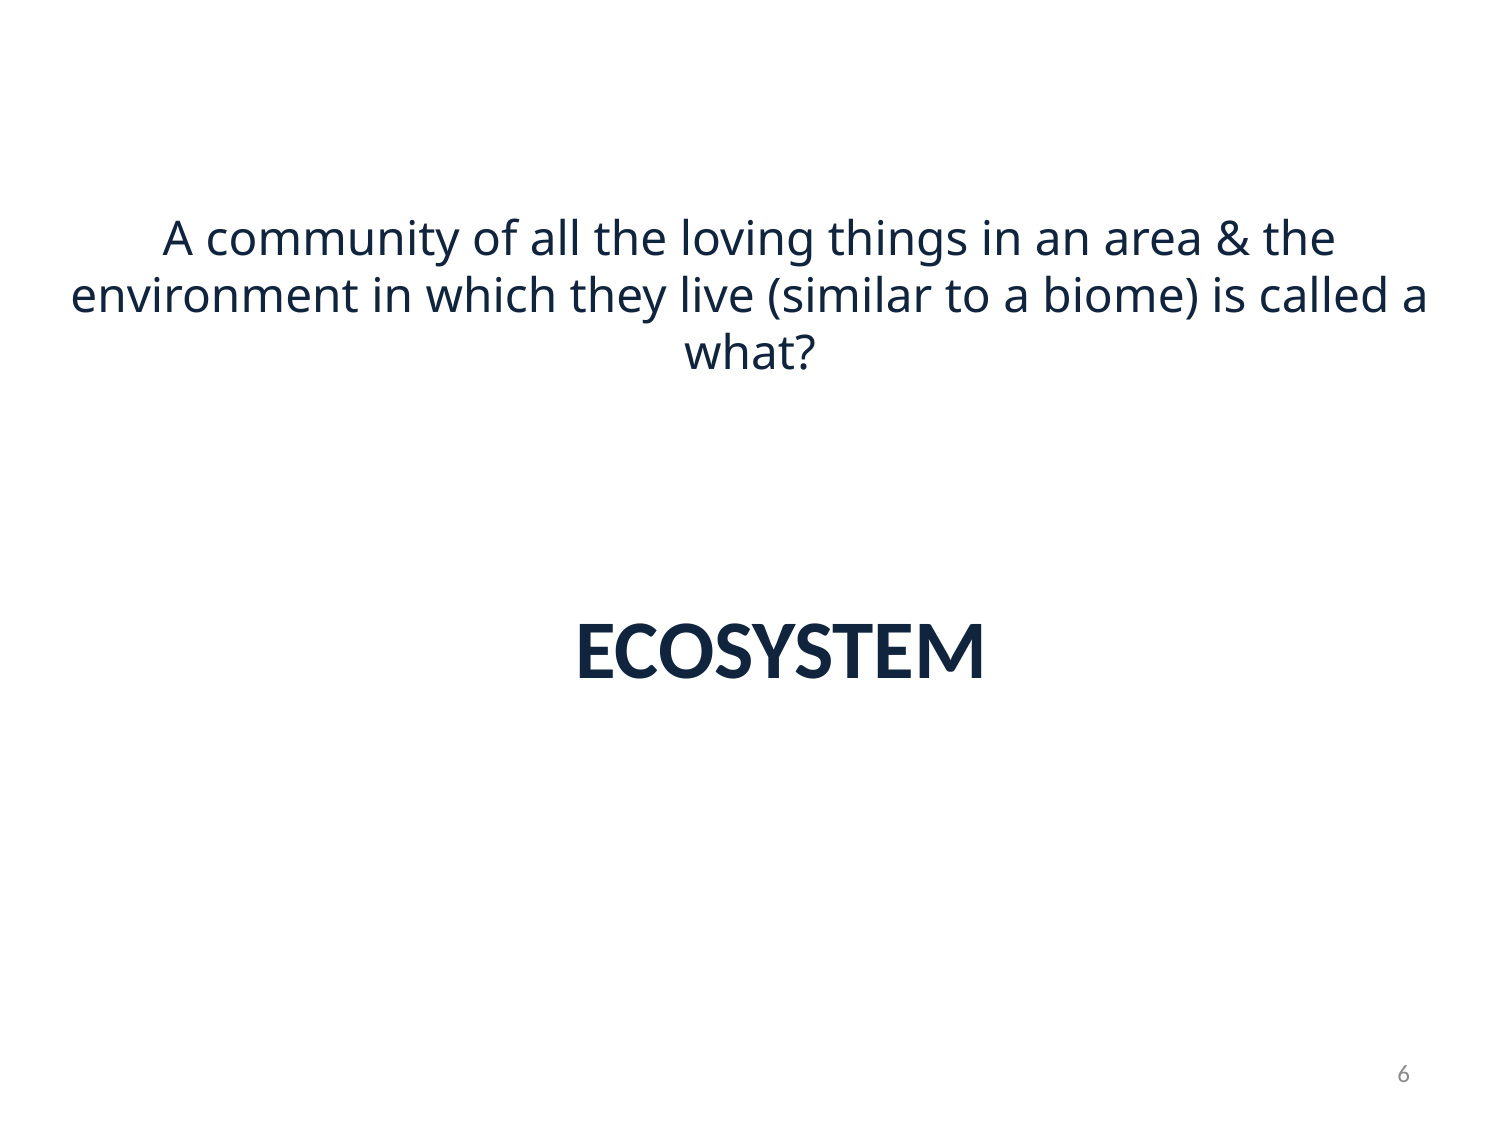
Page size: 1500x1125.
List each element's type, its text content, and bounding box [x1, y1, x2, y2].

slide_number 6 [1074, 1042, 1425, 1103]
title A community of all the loving things in an area & the environment in which they live (similar to a biome) is called a what? [0, 200, 1500, 388]
text_box ECOSYSTEM [462, 587, 1100, 703]
